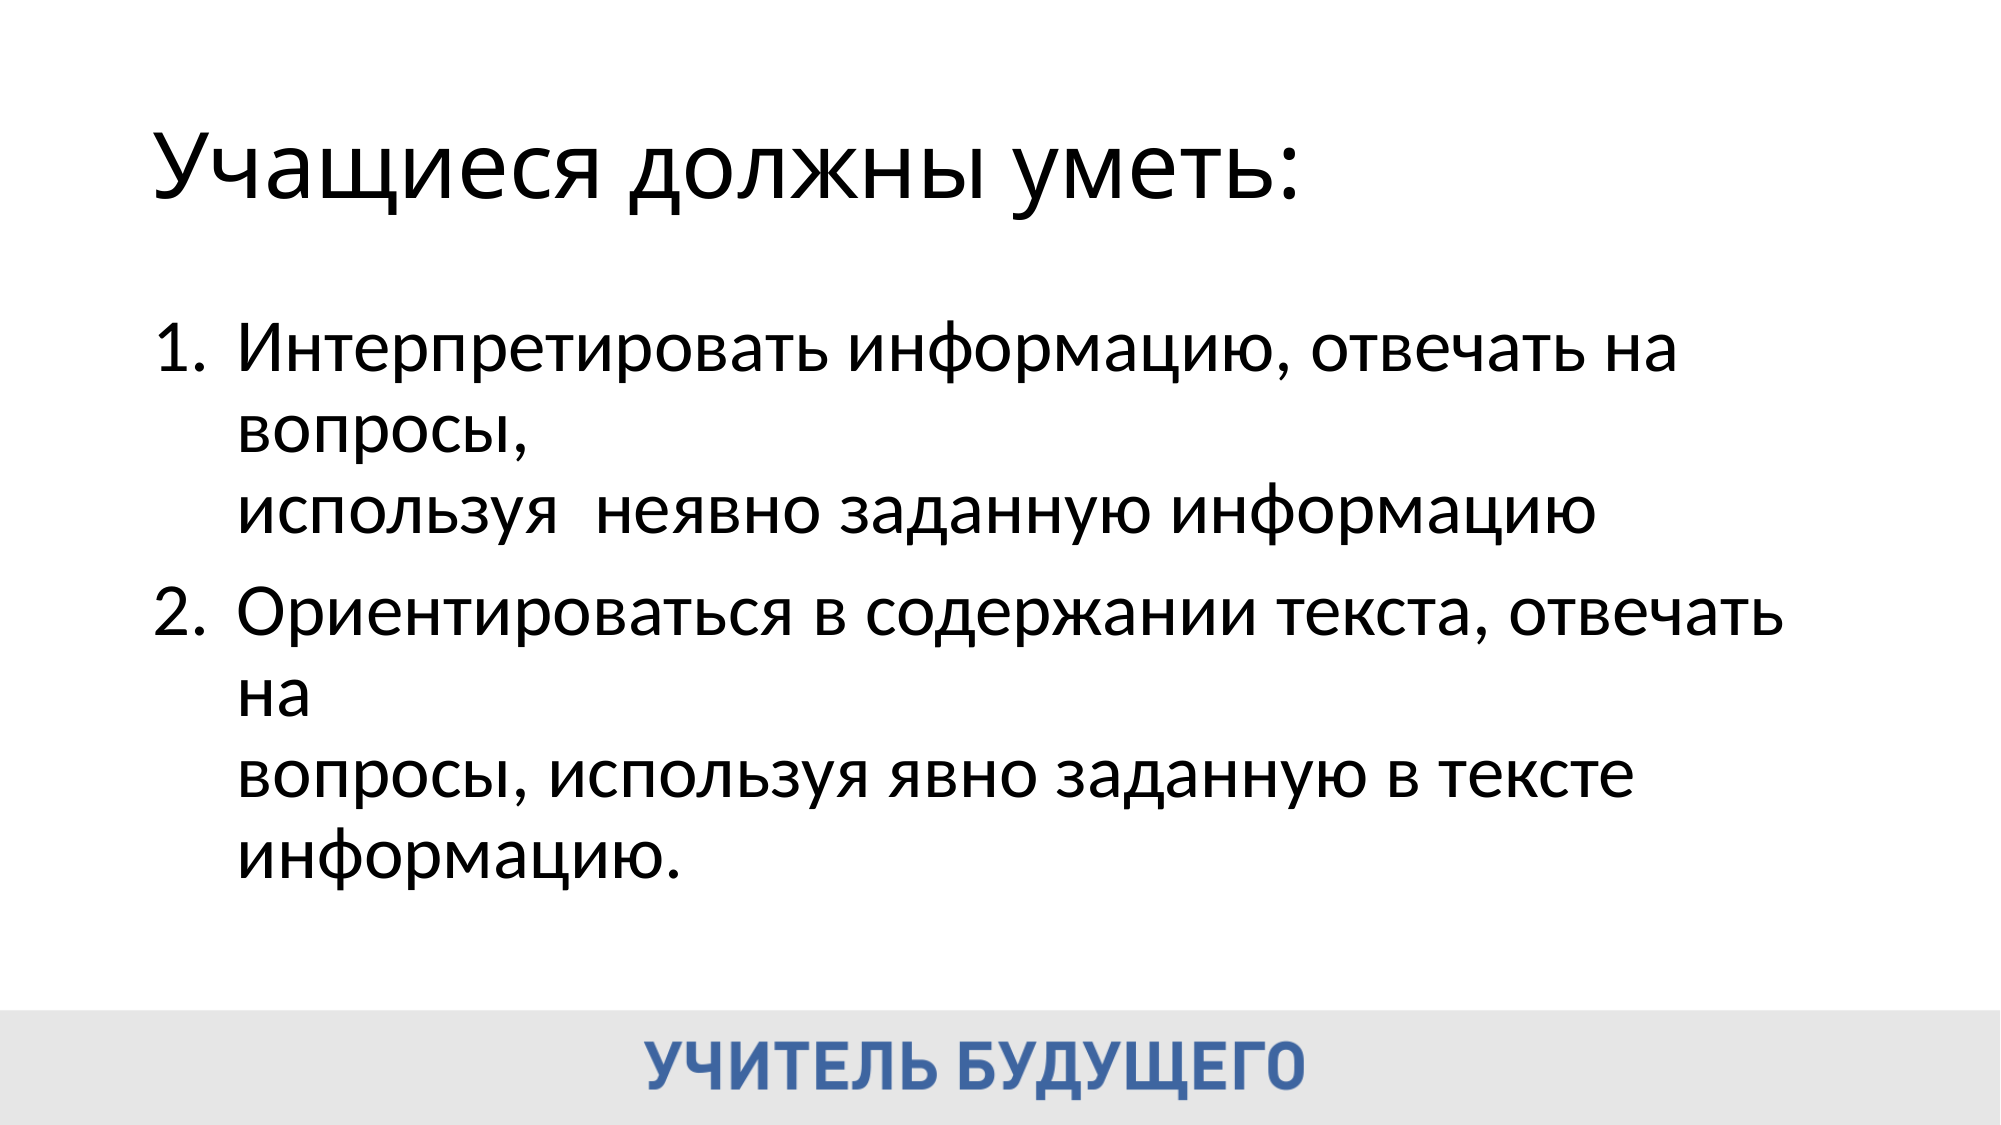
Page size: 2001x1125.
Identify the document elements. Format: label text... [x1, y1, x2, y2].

list Интерпретировать информацию, отвечать на вопросы, используя неявно заданную информацию Ориентироваться в содержании текста, отвечать на вопросы, используя явно заданную в тексте информацию. [137, 299, 1863, 1014]
title Учащиеся должны уметь: [137, 59, 1863, 278]
picture [0, 0, 2001, 1125]
